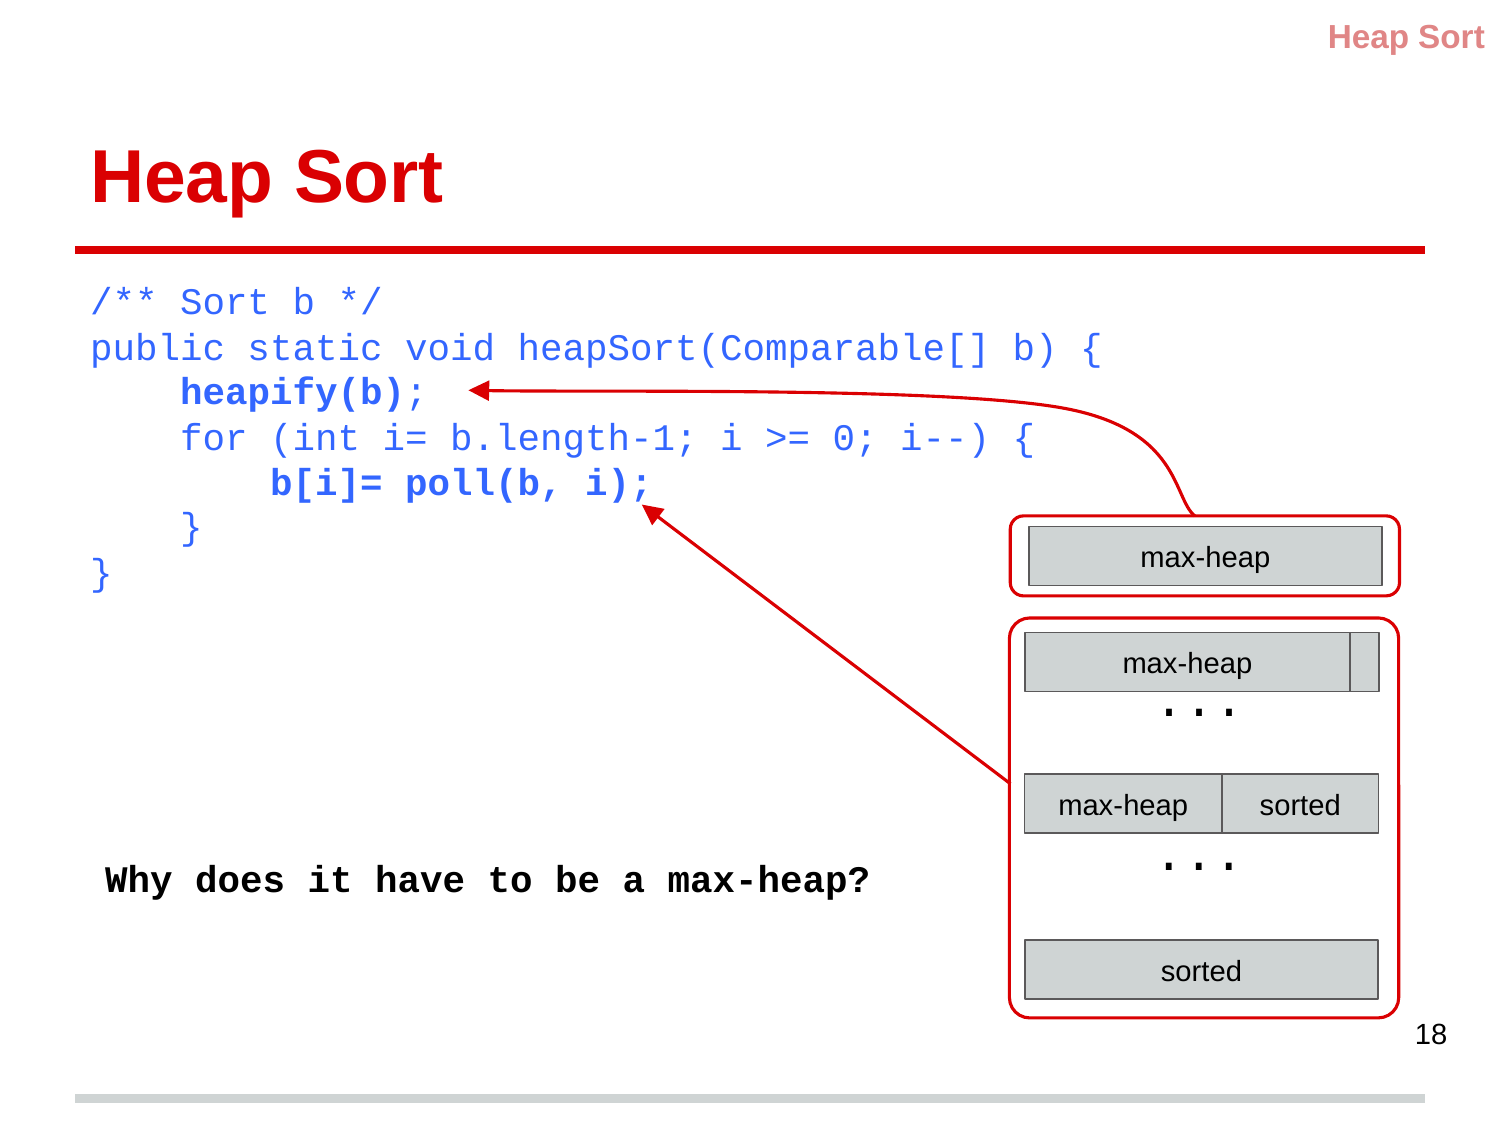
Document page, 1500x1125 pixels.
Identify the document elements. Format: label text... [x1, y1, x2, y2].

text_box Heap Sort [1061, 0, 1500, 80]
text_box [641, 504, 1399, 1019]
text_box [468, 380, 1186, 503]
slide_number 18 [1399, 989, 1490, 1076]
title Heap Sort [75, 45, 1425, 233]
text_box Why does it have to be a max-heap? [90, 839, 636, 951]
list /** Sort b */ public static void heapSort(Comparable[] b) { heapify(b); for (int i= b.length-1; i >= 0; i--) { b[i]= poll(b, i); } } [75, 262, 1425, 1078]
